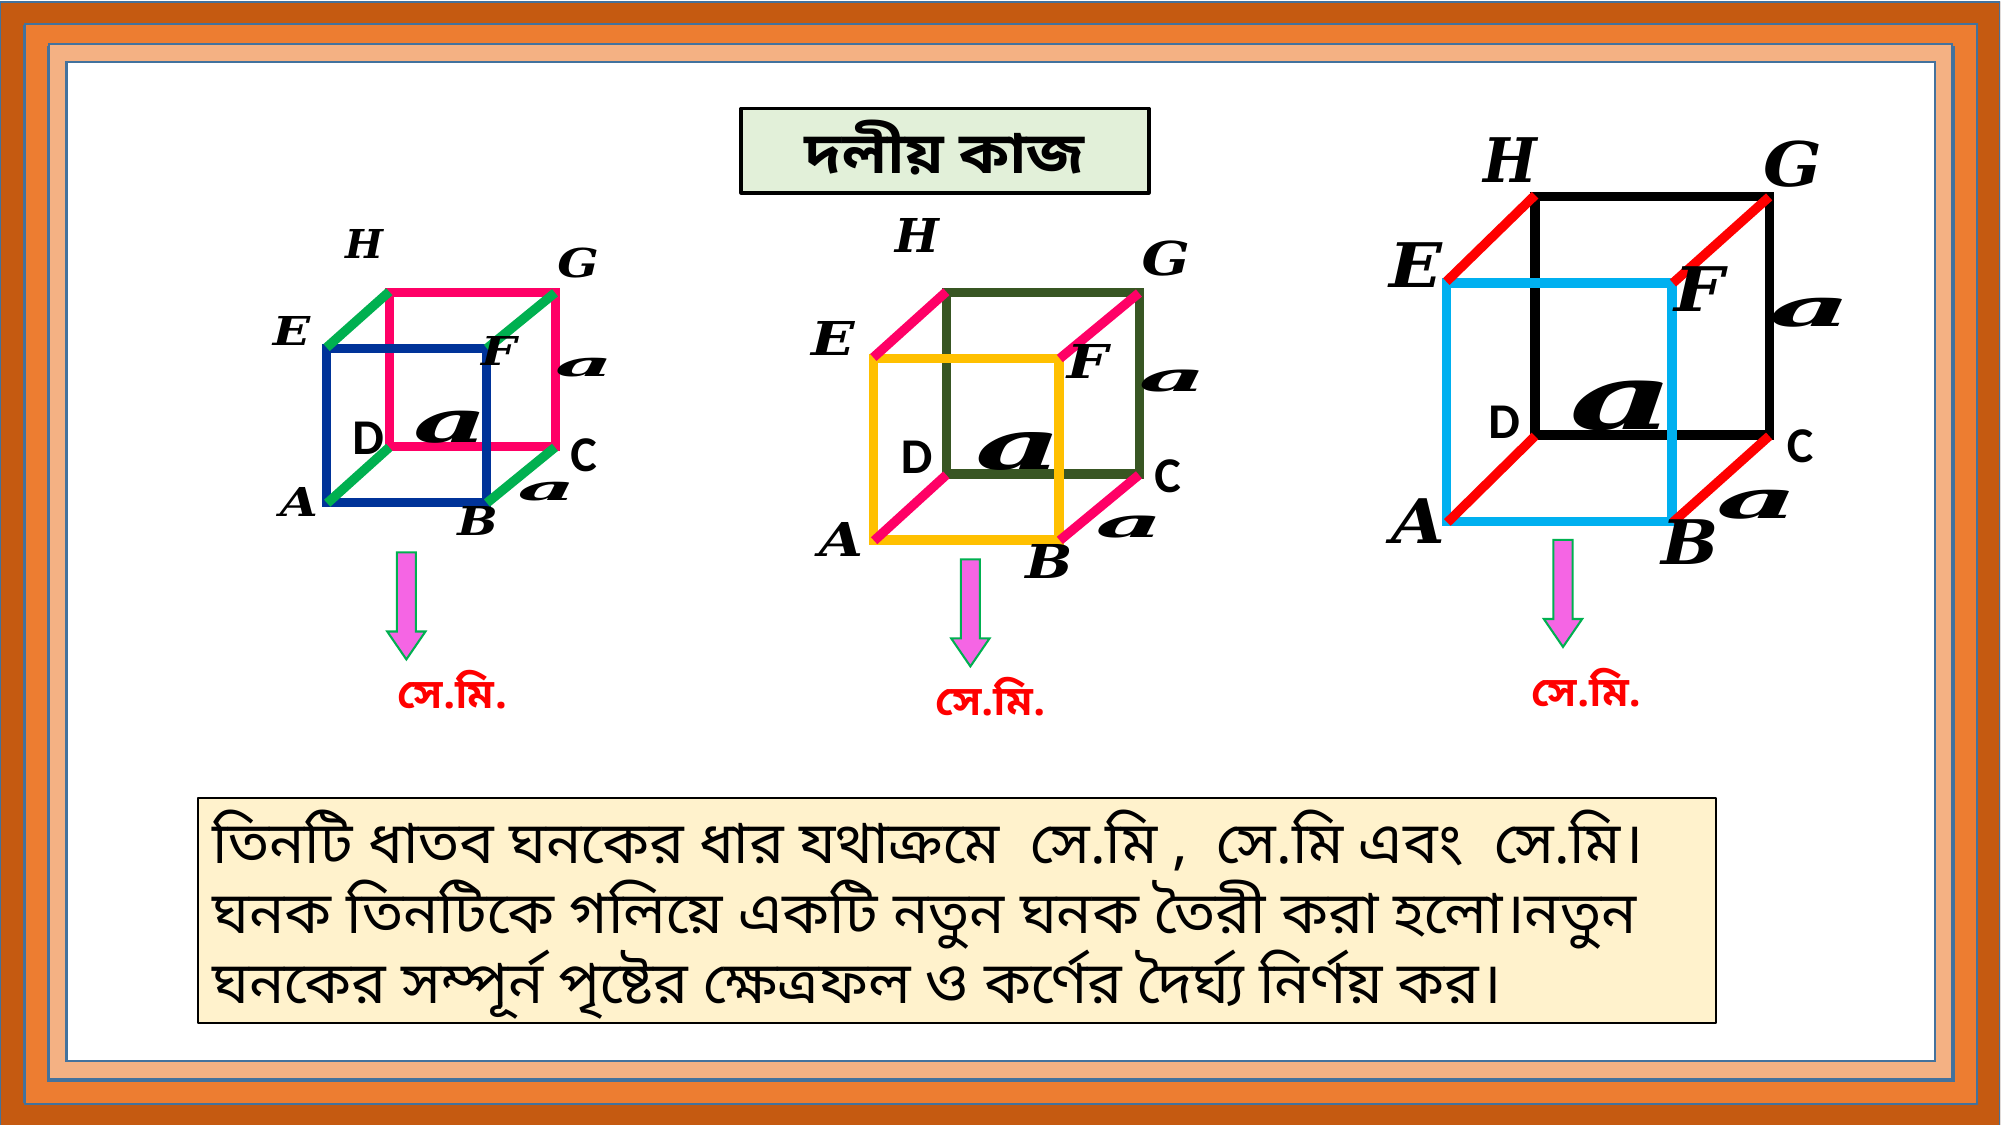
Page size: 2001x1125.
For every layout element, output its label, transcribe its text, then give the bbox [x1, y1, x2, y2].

text_box [385, 551, 428, 662]
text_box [269, 223, 612, 545]
text_box [949, 590, 992, 669]
text_box দলীয় কাজ [741, 108, 1149, 193]
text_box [1382, 128, 1849, 579]
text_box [807, 211, 1205, 590]
text_box [1541, 579, 1585, 649]
